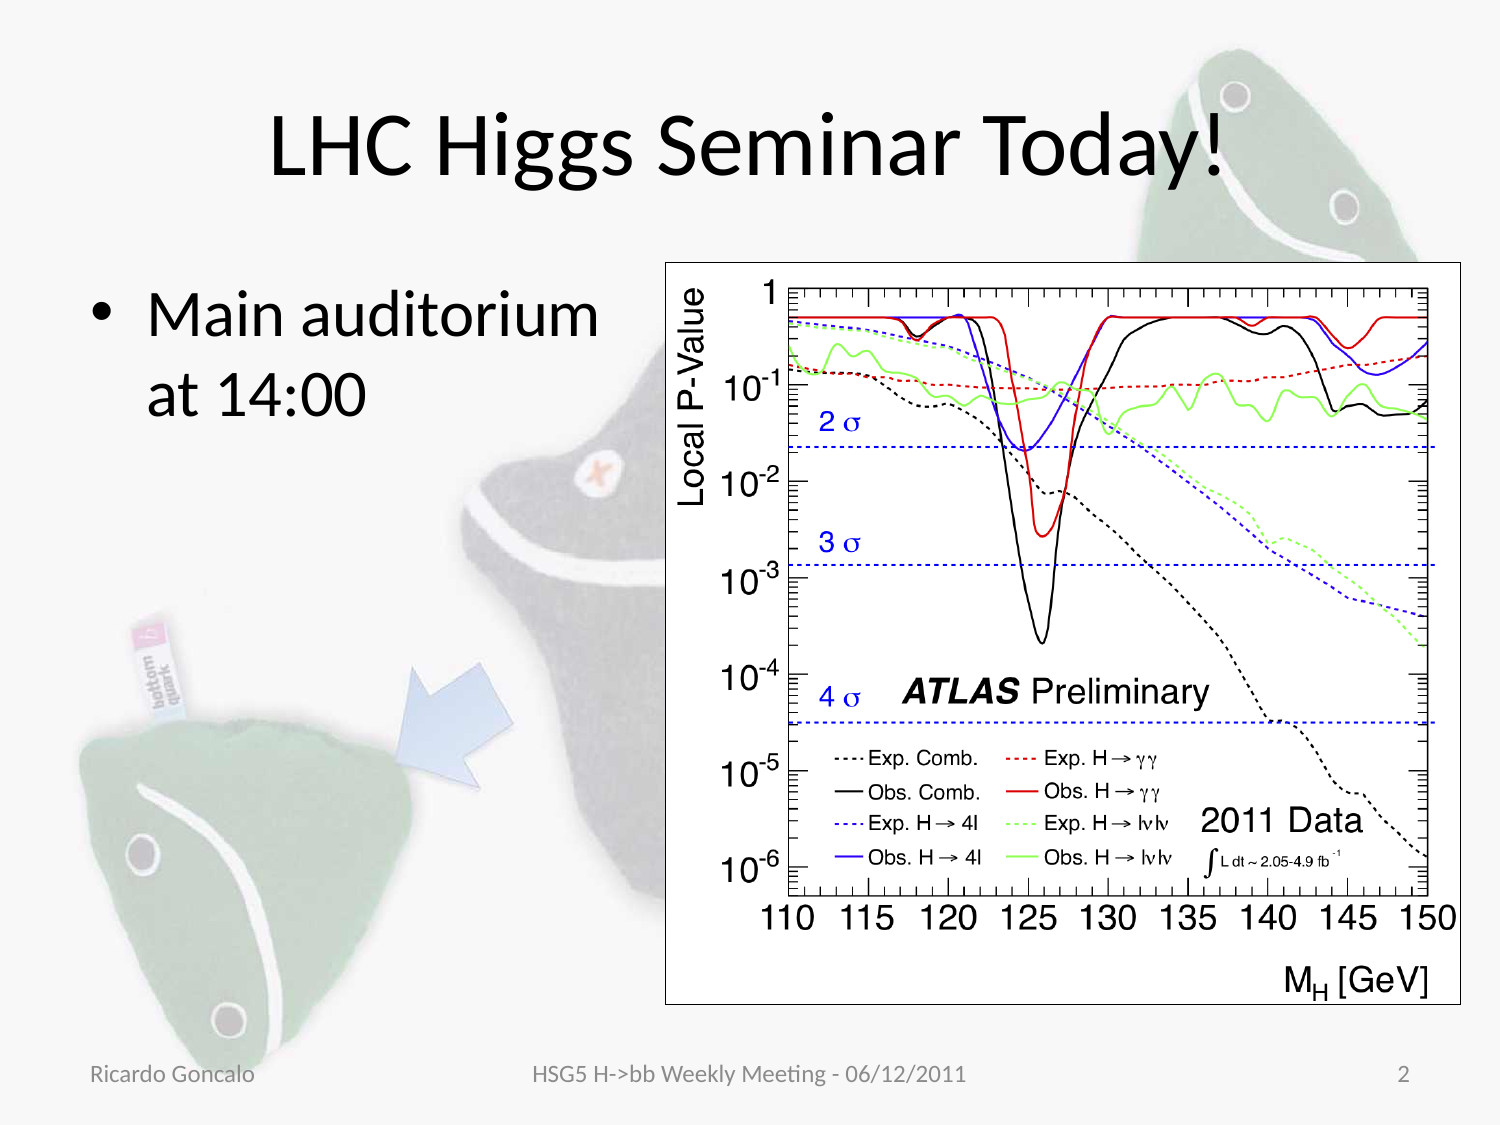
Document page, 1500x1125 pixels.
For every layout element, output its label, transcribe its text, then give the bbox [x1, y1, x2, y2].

picture [0, 0, 1500, 1125]
list Main auditorium at 14:00 [75, 262, 663, 1005]
slide_number Ricardo Goncalo [75, 1042, 425, 1103]
slide_number 2 [1074, 1042, 1425, 1103]
title LHC Higgs Seminar Today! [75, 45, 1425, 233]
footer HSG5 H->bb Weekly Meeting - 06/12/2011 [512, 1042, 988, 1103]
